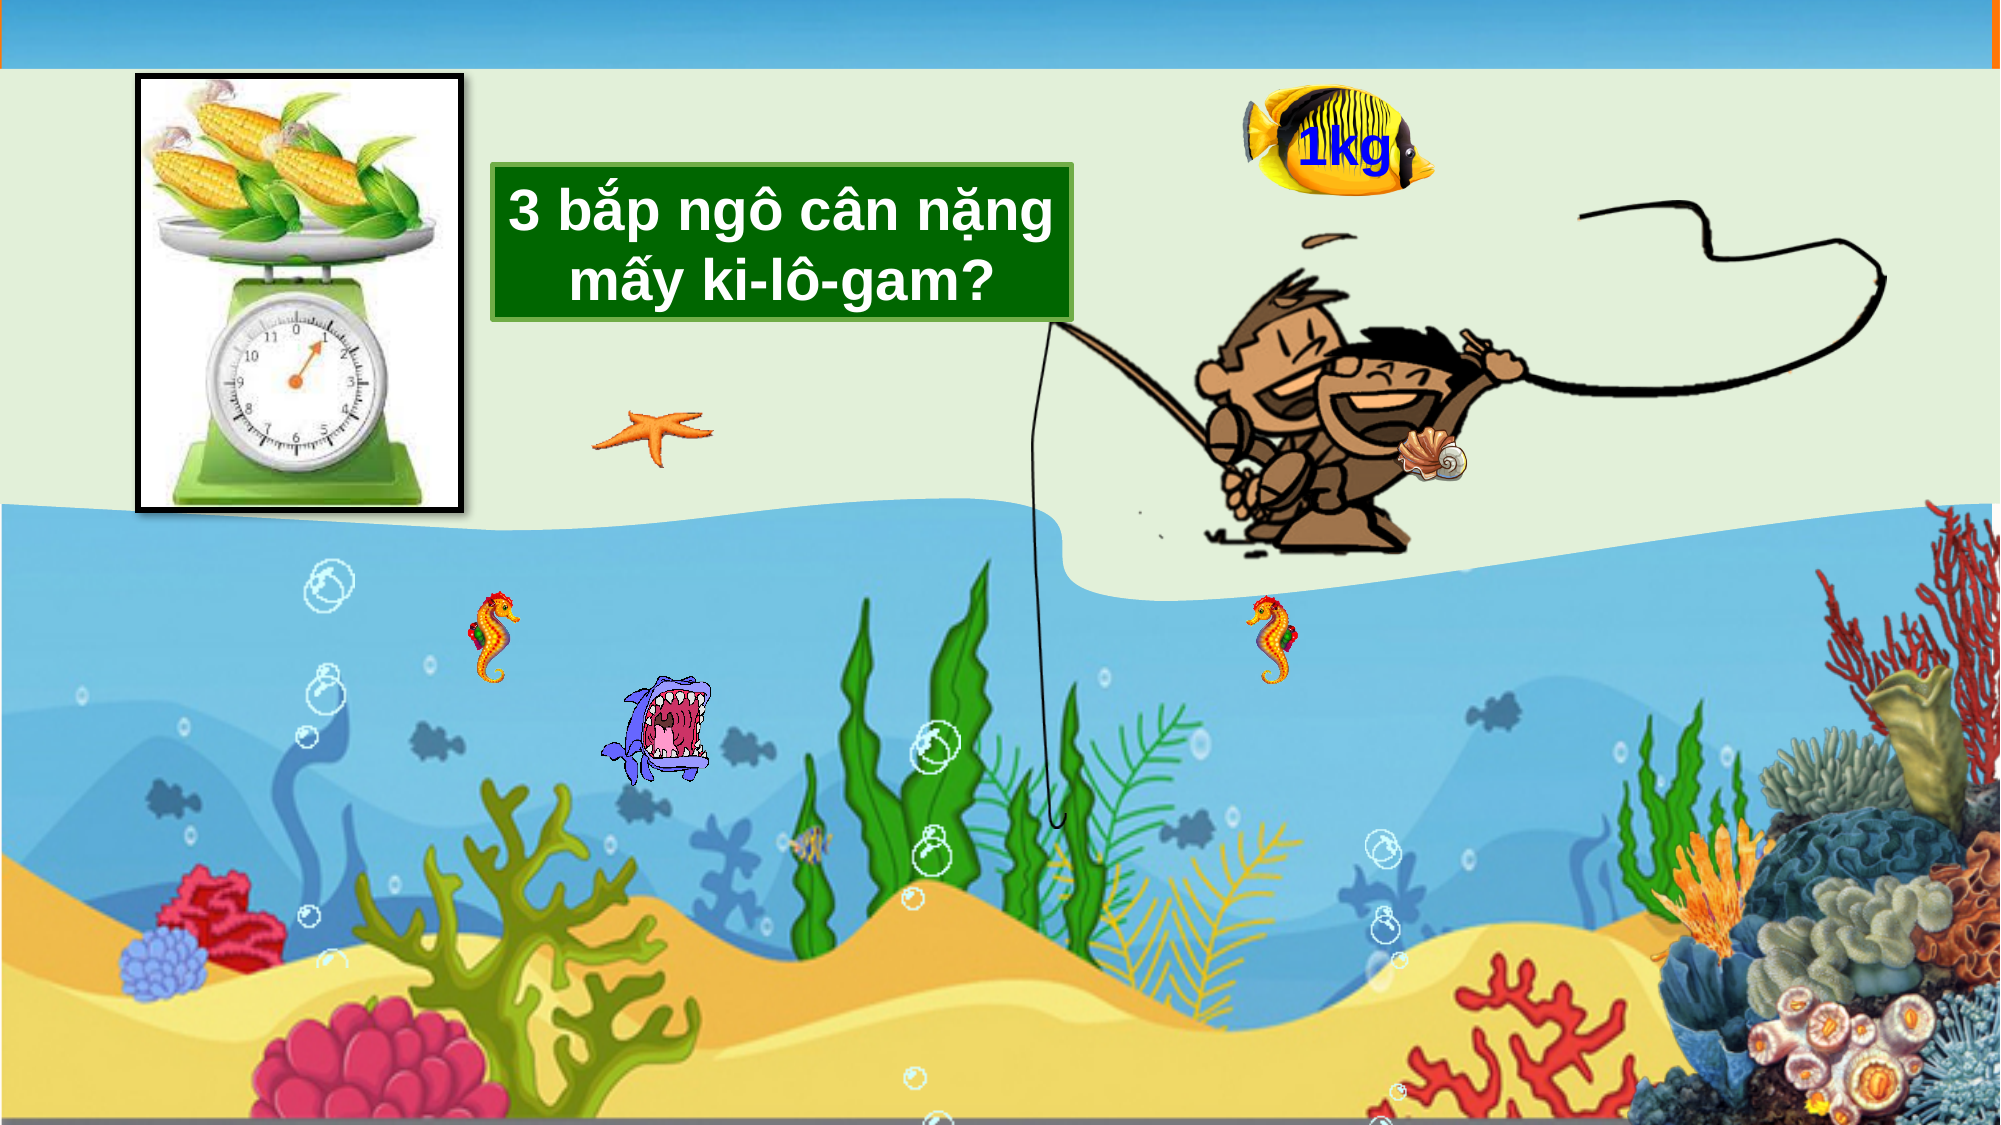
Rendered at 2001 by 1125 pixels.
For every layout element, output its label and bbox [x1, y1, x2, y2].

picture [0, 0, 2001, 1125]
text_box [1996, 66, 2000, 497]
text_box [1237, 78, 1441, 201]
